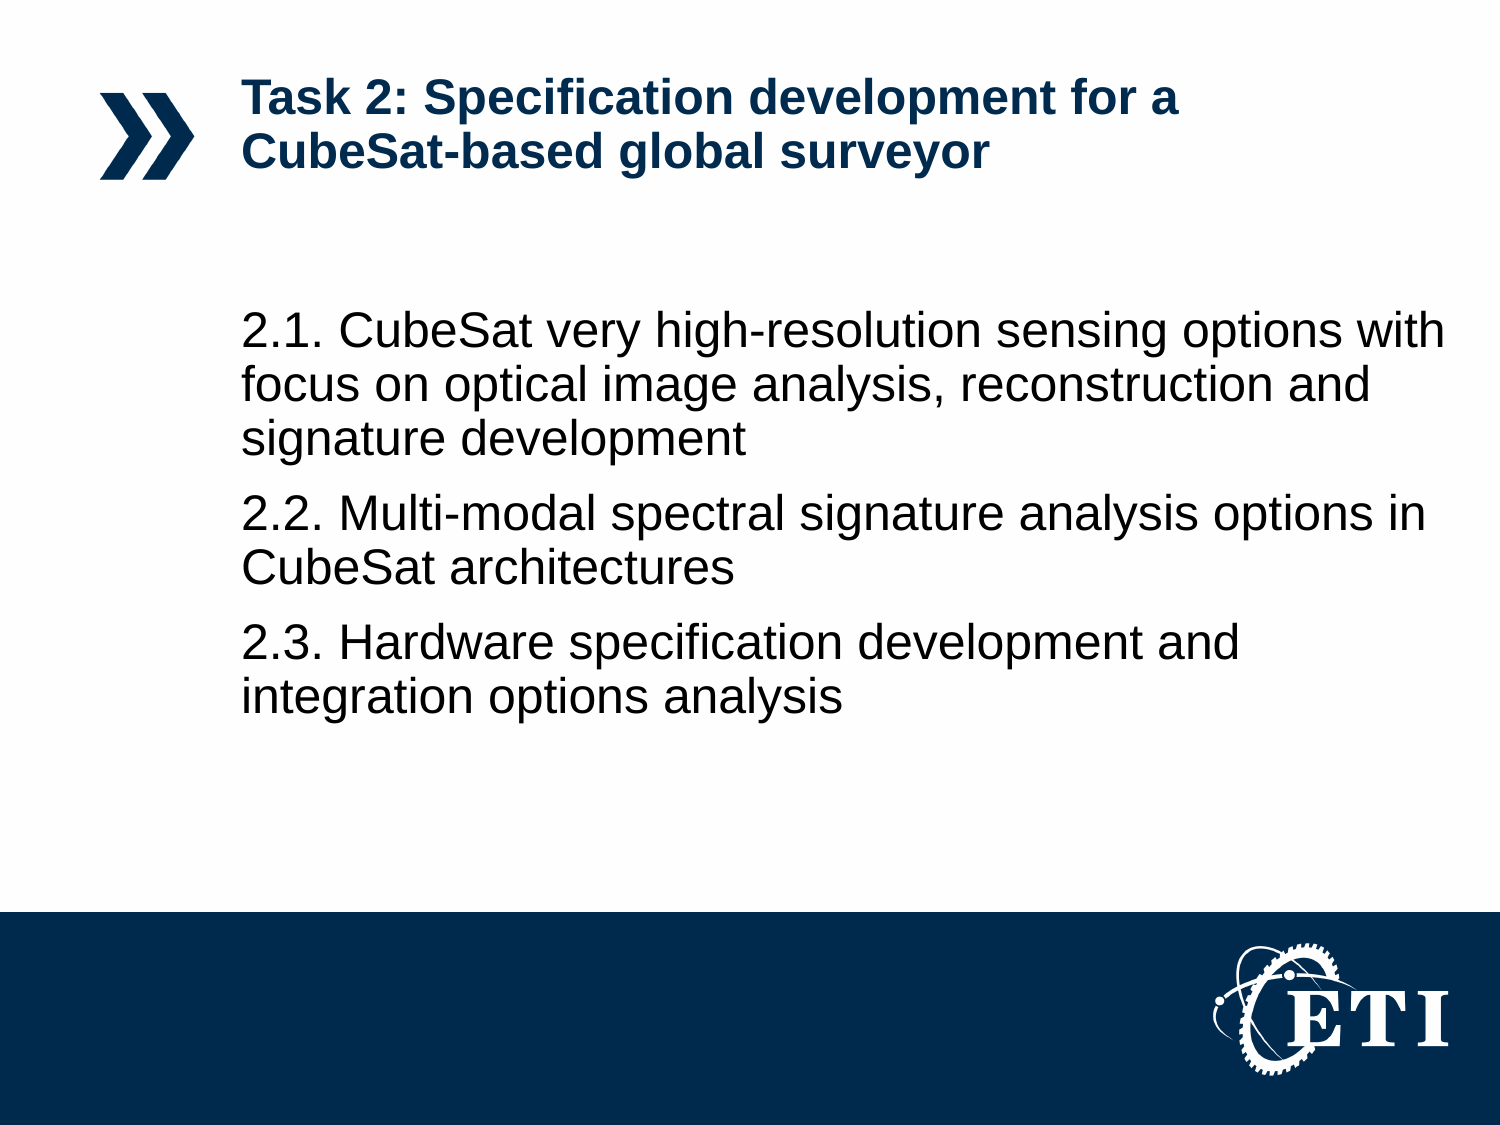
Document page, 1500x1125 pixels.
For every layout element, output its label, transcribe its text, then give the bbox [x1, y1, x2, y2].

picture [0, 0, 1500, 1125]
title Task 2: Specification development for a CubeSat-based global surveyor [226, 17, 1500, 235]
list 2.1. CubeSat very high-resolution sensing options with focus on optical image analysis, reconstruction and signature development 2.2. Multi-modal spectral signature analysis options in CubeSat architectures 2.3. Hardware specification development and integration options analysis [226, 297, 1500, 924]
